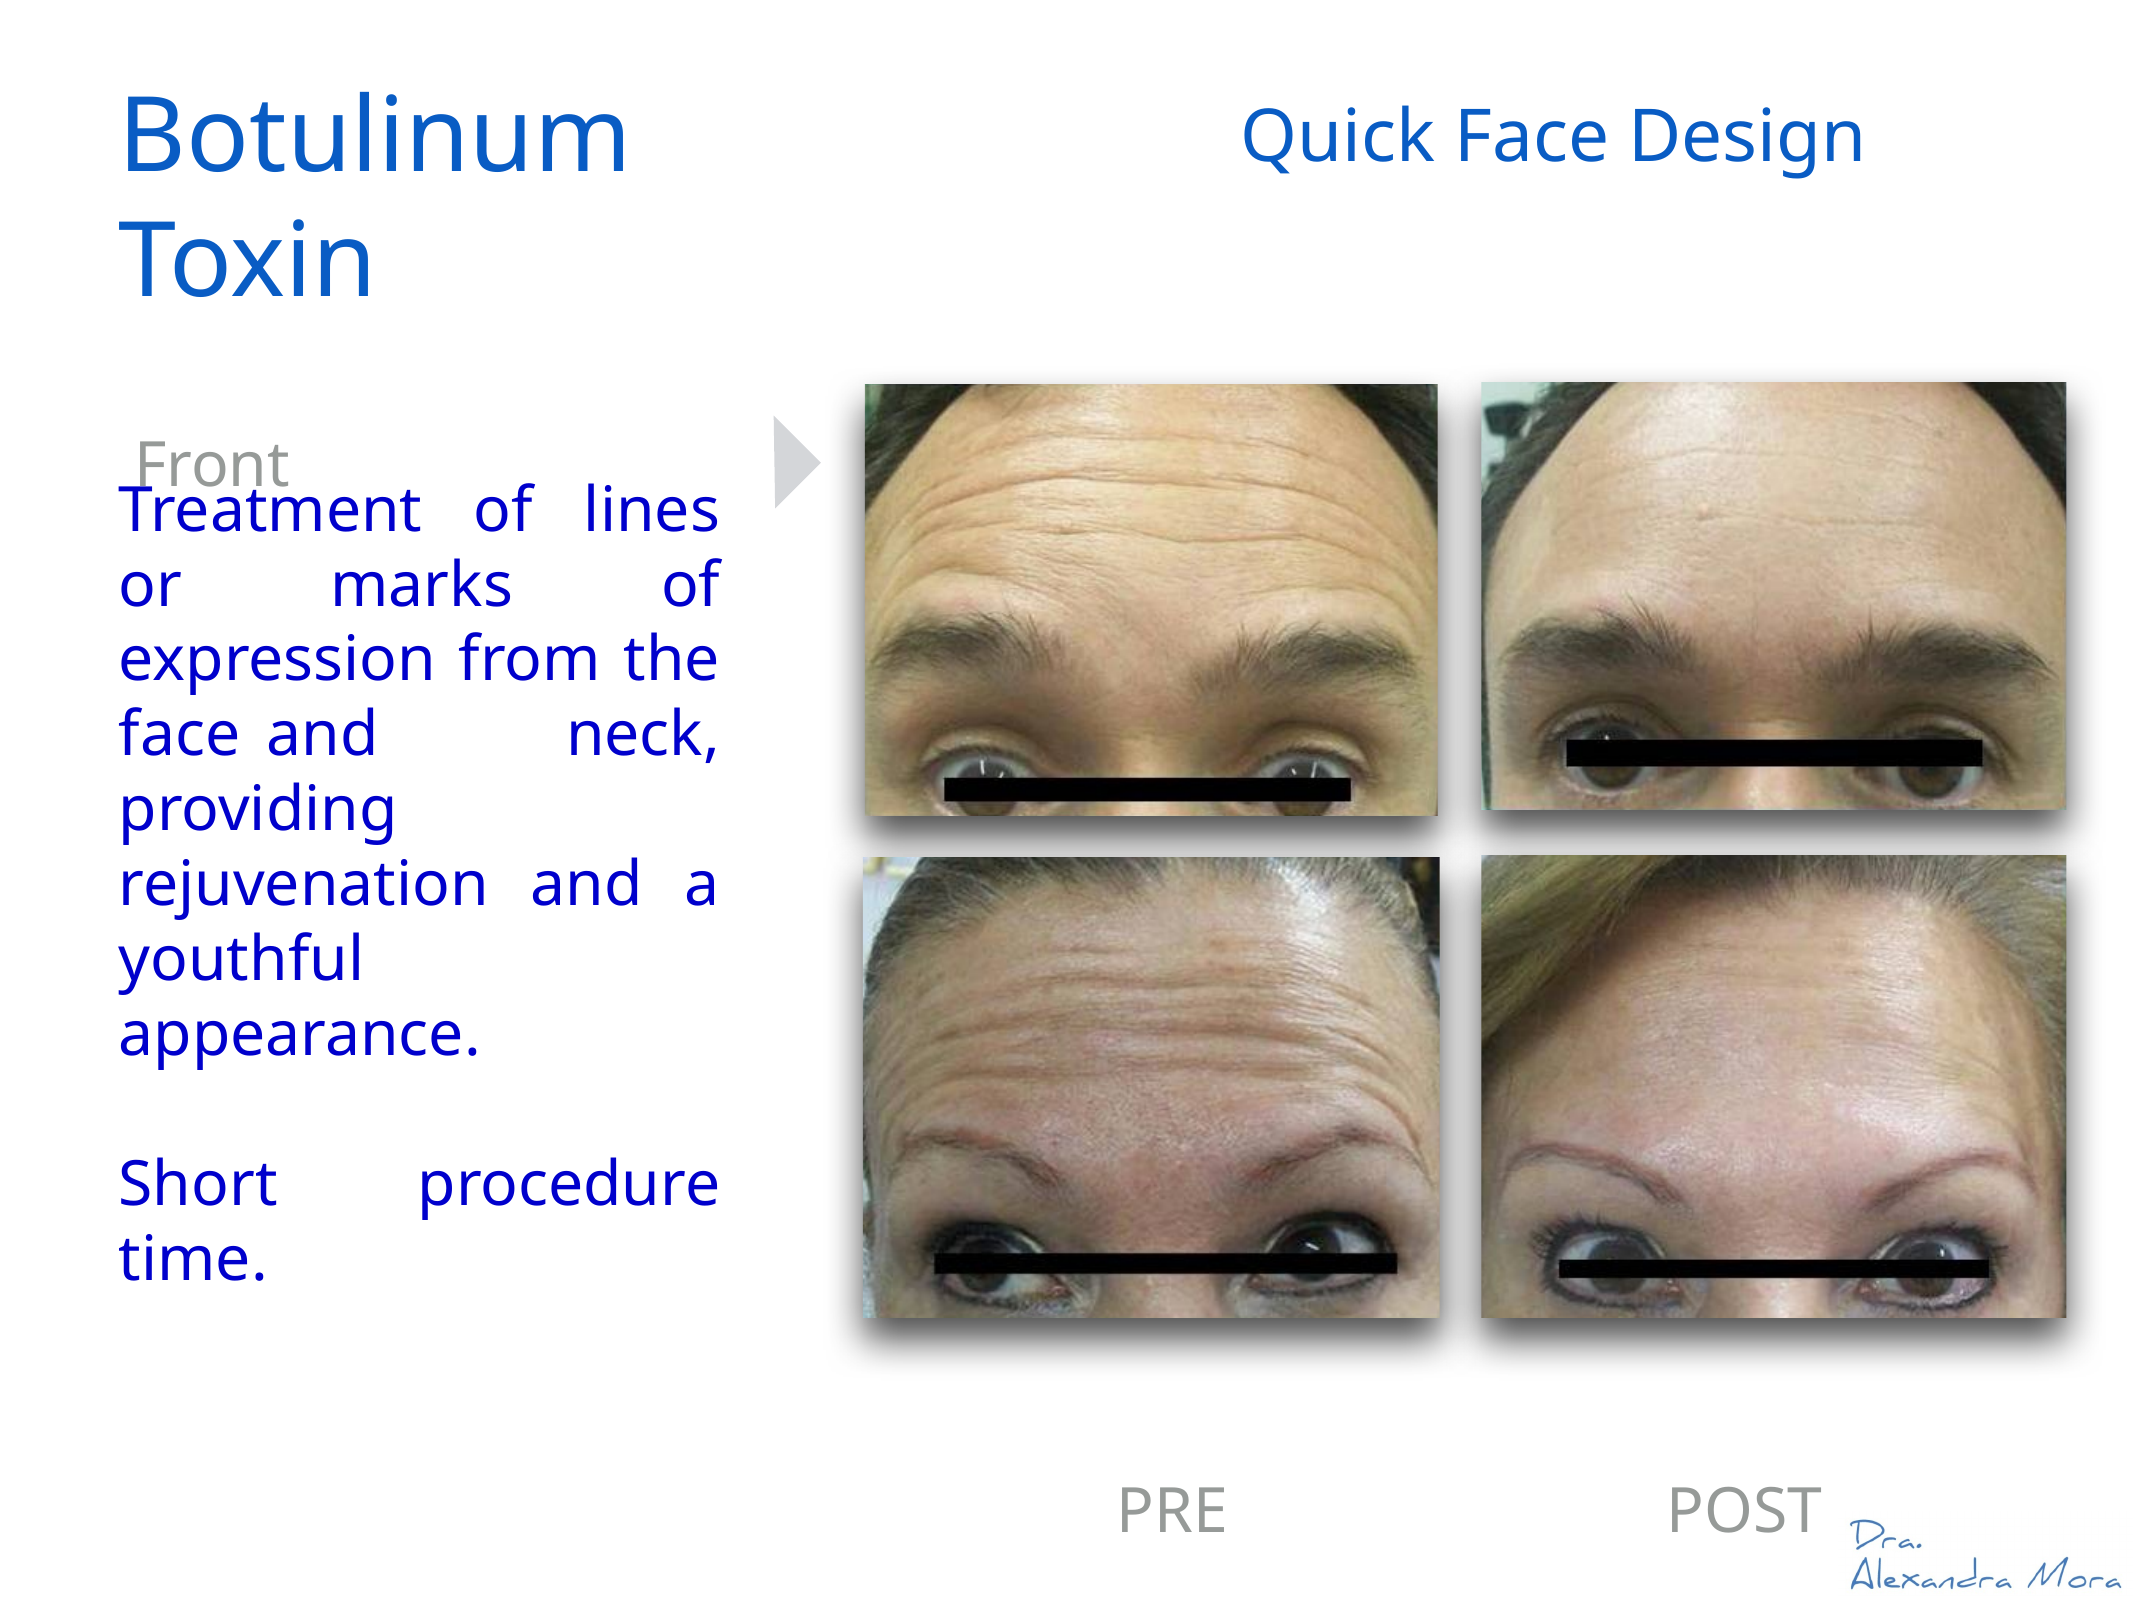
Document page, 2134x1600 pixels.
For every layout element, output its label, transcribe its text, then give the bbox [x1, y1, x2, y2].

text_box Quick Face Design [1232, 80, 2096, 185]
text_box Botulinum Toxin [110, 59, 859, 326]
text_box Treatment of lines or marks of expression from the face and neck, providing rejuvenation and a youthful appearance. Short procedure time. [110, 460, 133, 1302]
picture [1838, 1510, 2134, 1596]
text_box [133, 382, 2067, 1555]
